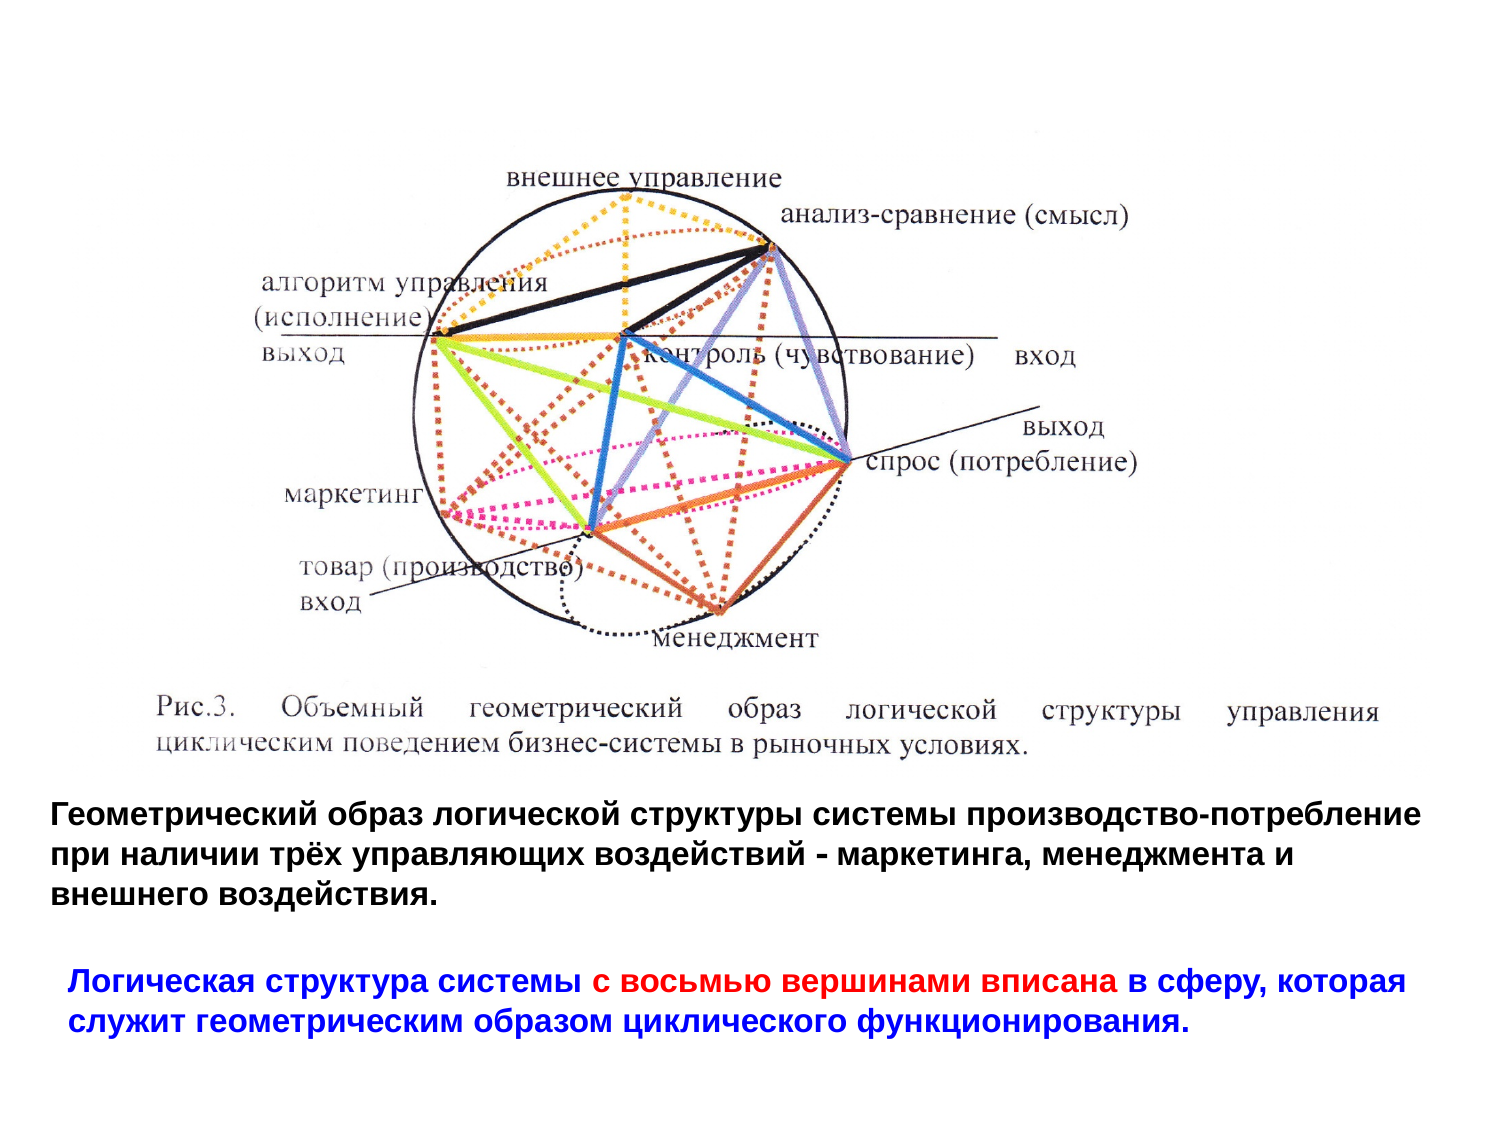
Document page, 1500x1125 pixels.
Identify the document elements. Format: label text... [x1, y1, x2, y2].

picture [70, 128, 1430, 779]
text_box Логическая структура системы с восьмью вершинами вписана в сферу, которая служит геометрическим образом циклического функционирования. [53, 952, 1447, 1047]
text_box Геометрический образ логической структуры системы производство-потребление при наличии трёх управляющих воздействий  маркетинга, менеджмента и внешнего воздействия. [35, 785, 1465, 920]
